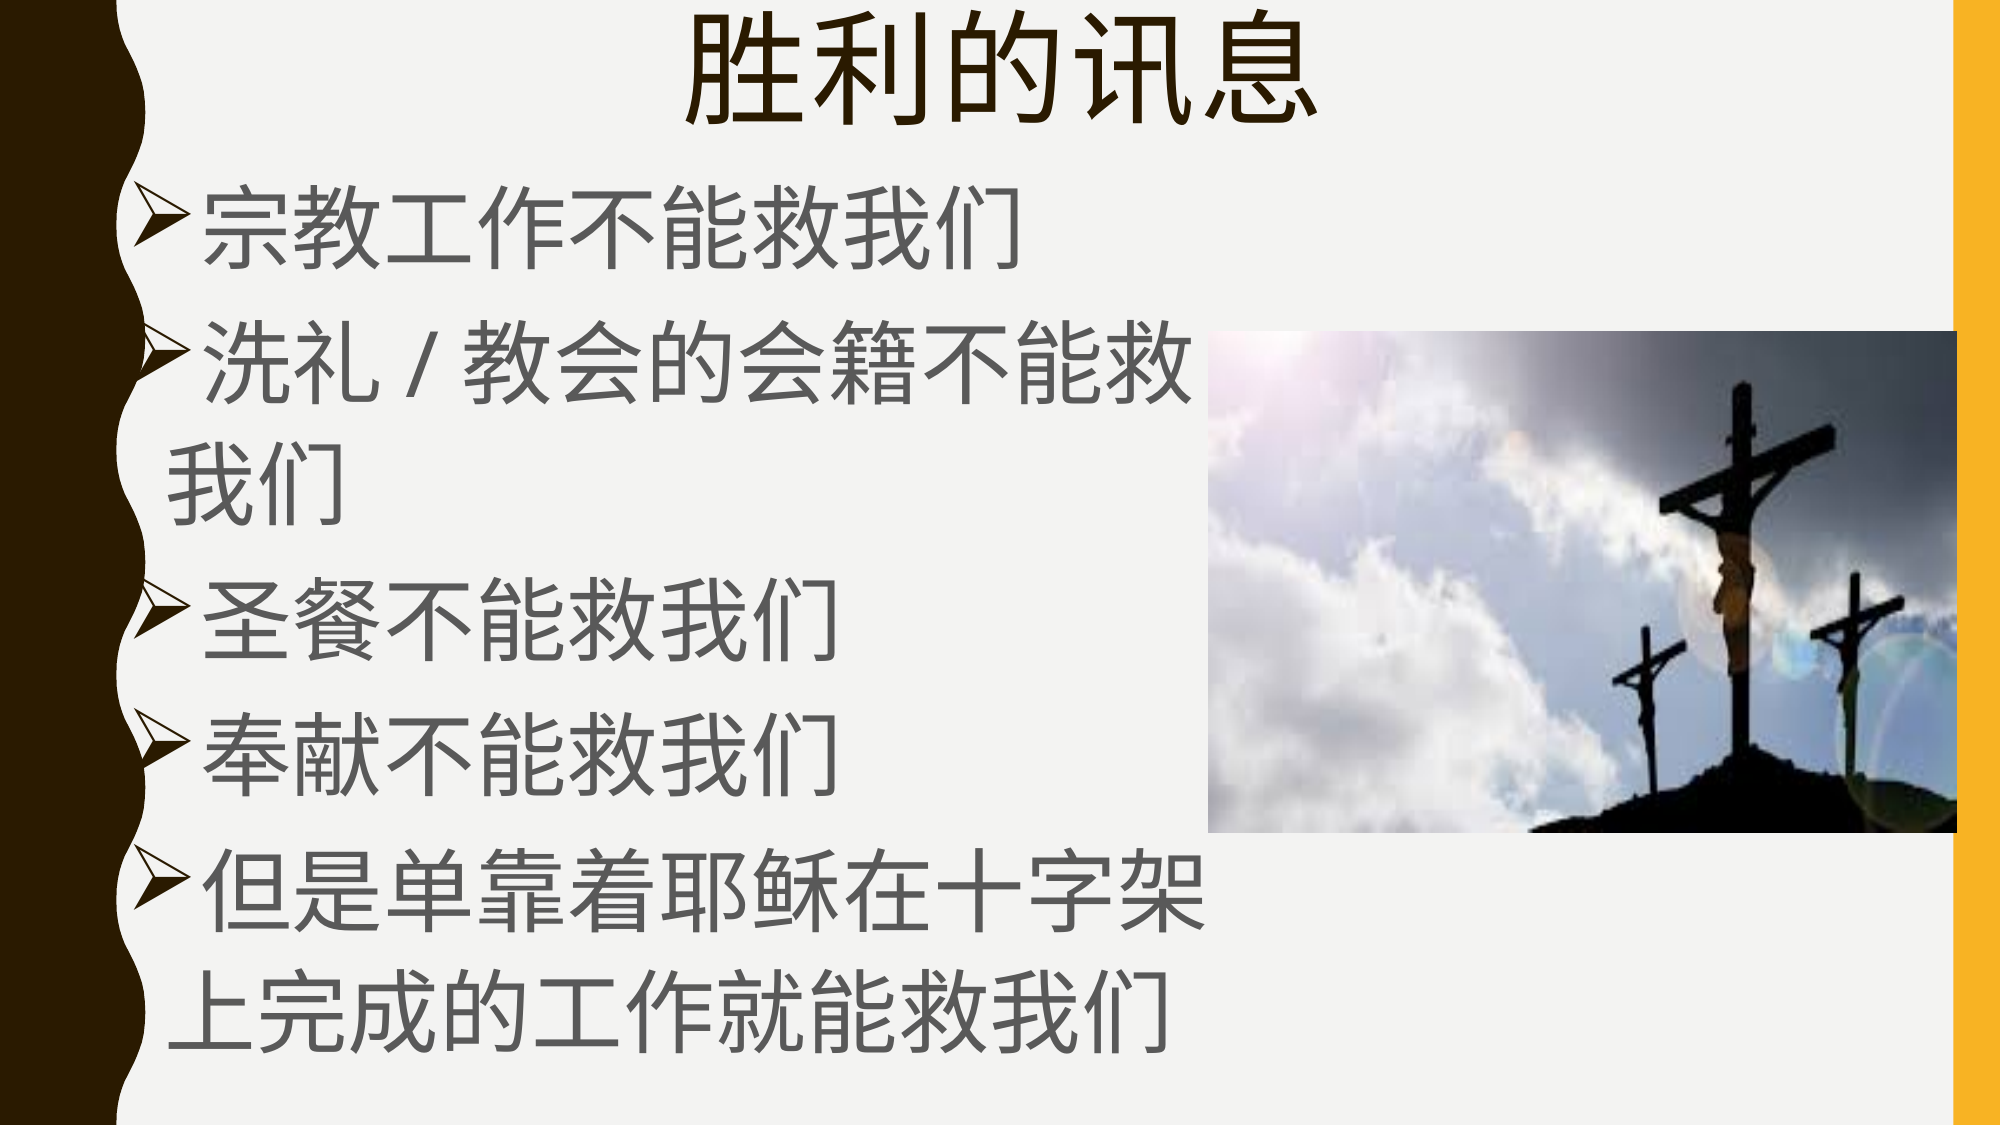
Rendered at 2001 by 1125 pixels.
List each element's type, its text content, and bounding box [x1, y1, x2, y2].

list 宗教工作不能救我们 洗礼/教会的会籍不能救我们 圣餐不能救我们 奉献不能救我们 但是单靠着耶稣在十字架上完成的工作就能救我们 [111, 152, 1234, 1089]
title 胜利的讯息 [132, 0, 1875, 153]
picture [1208, 331, 1957, 833]
